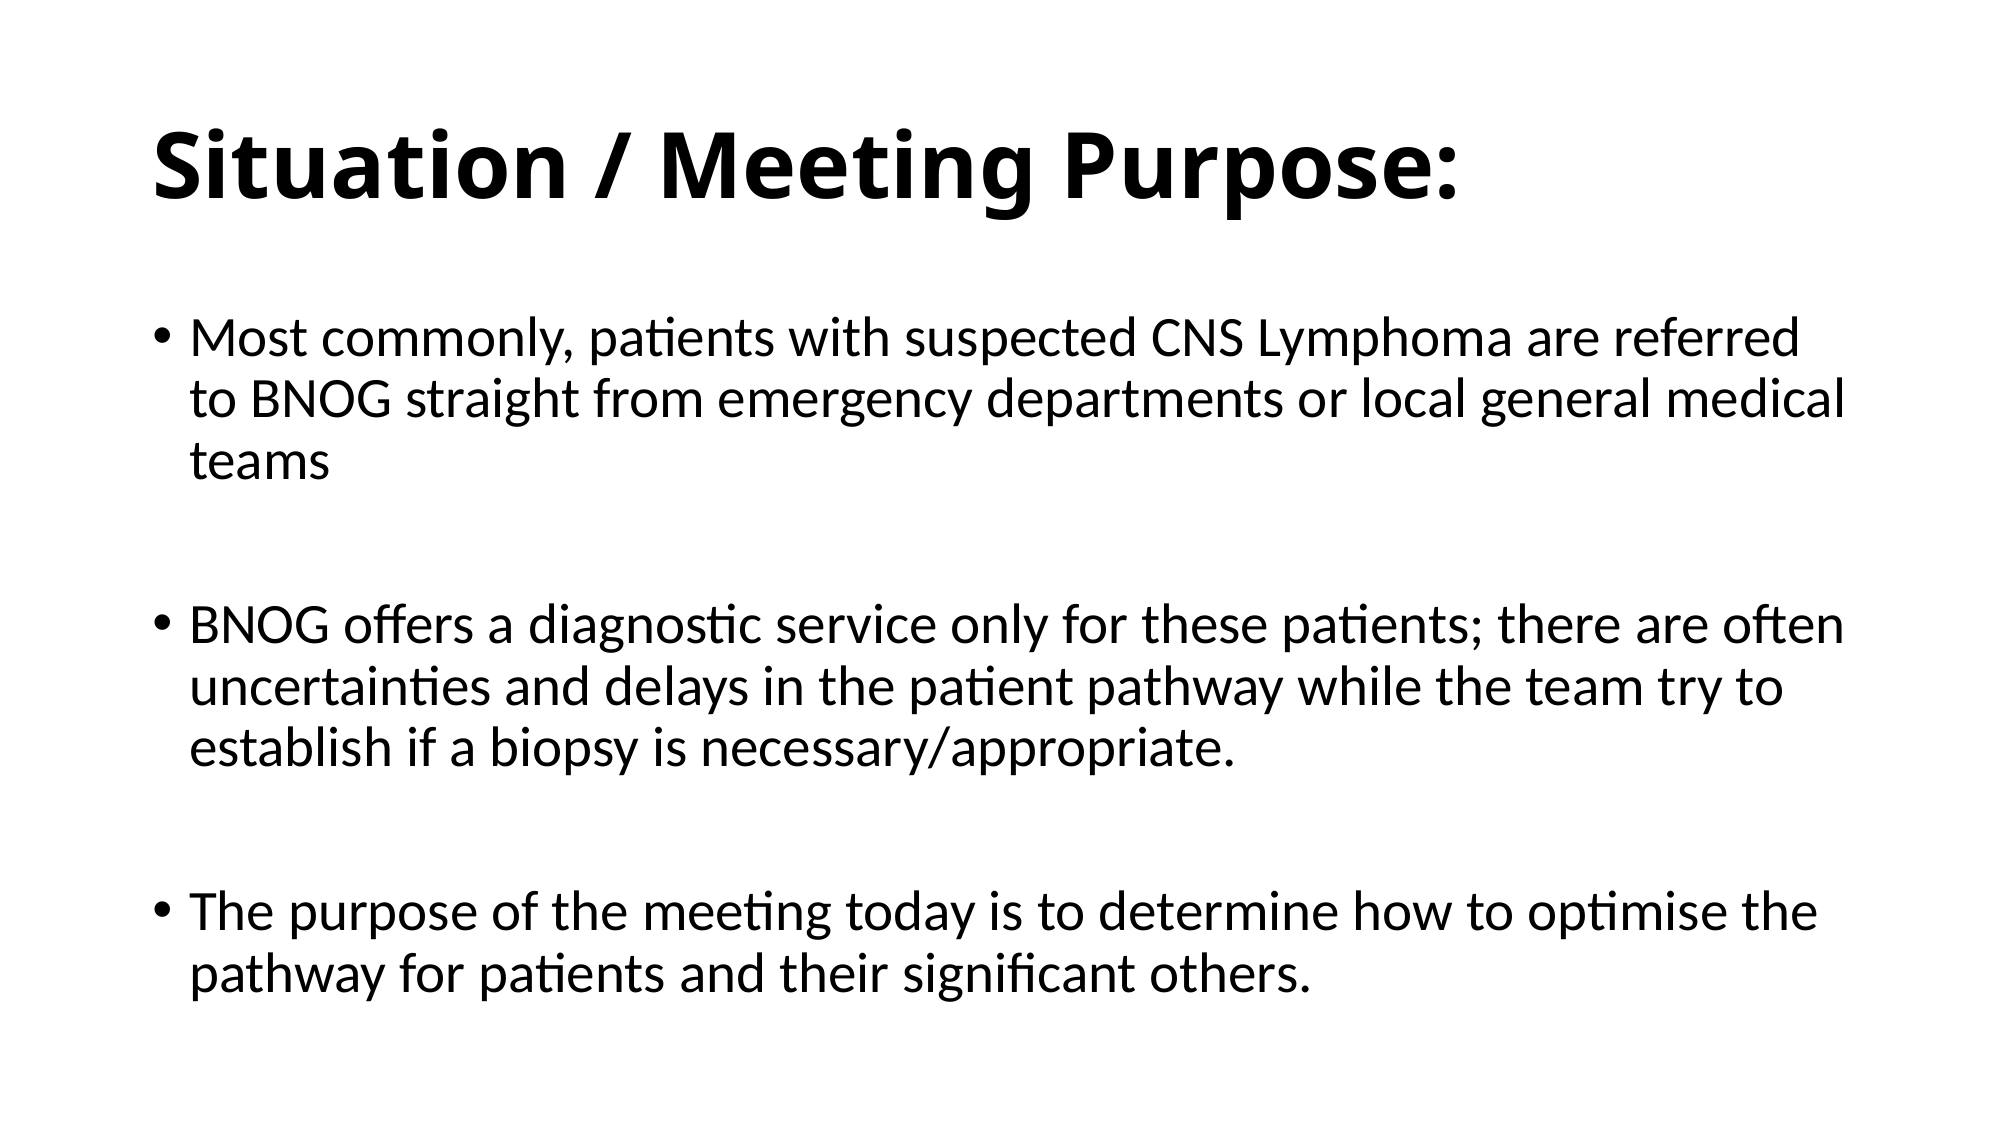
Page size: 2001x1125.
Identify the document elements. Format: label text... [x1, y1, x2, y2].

title Situation / Meeting Purpose: [137, 59, 1863, 278]
list Most commonly, patients with suspected CNS Lymphoma are referred to BNOG straight from emergency departments or local general medical teams BNOG offers a diagnostic service only for these patients; there are often uncertainties and delays in the patient pathway while the team try to establish if a biopsy is necessary/appropriate. The purpose of the meeting today is to determine how to optimise the pathway for patients and their significant others. [137, 299, 1863, 1014]
